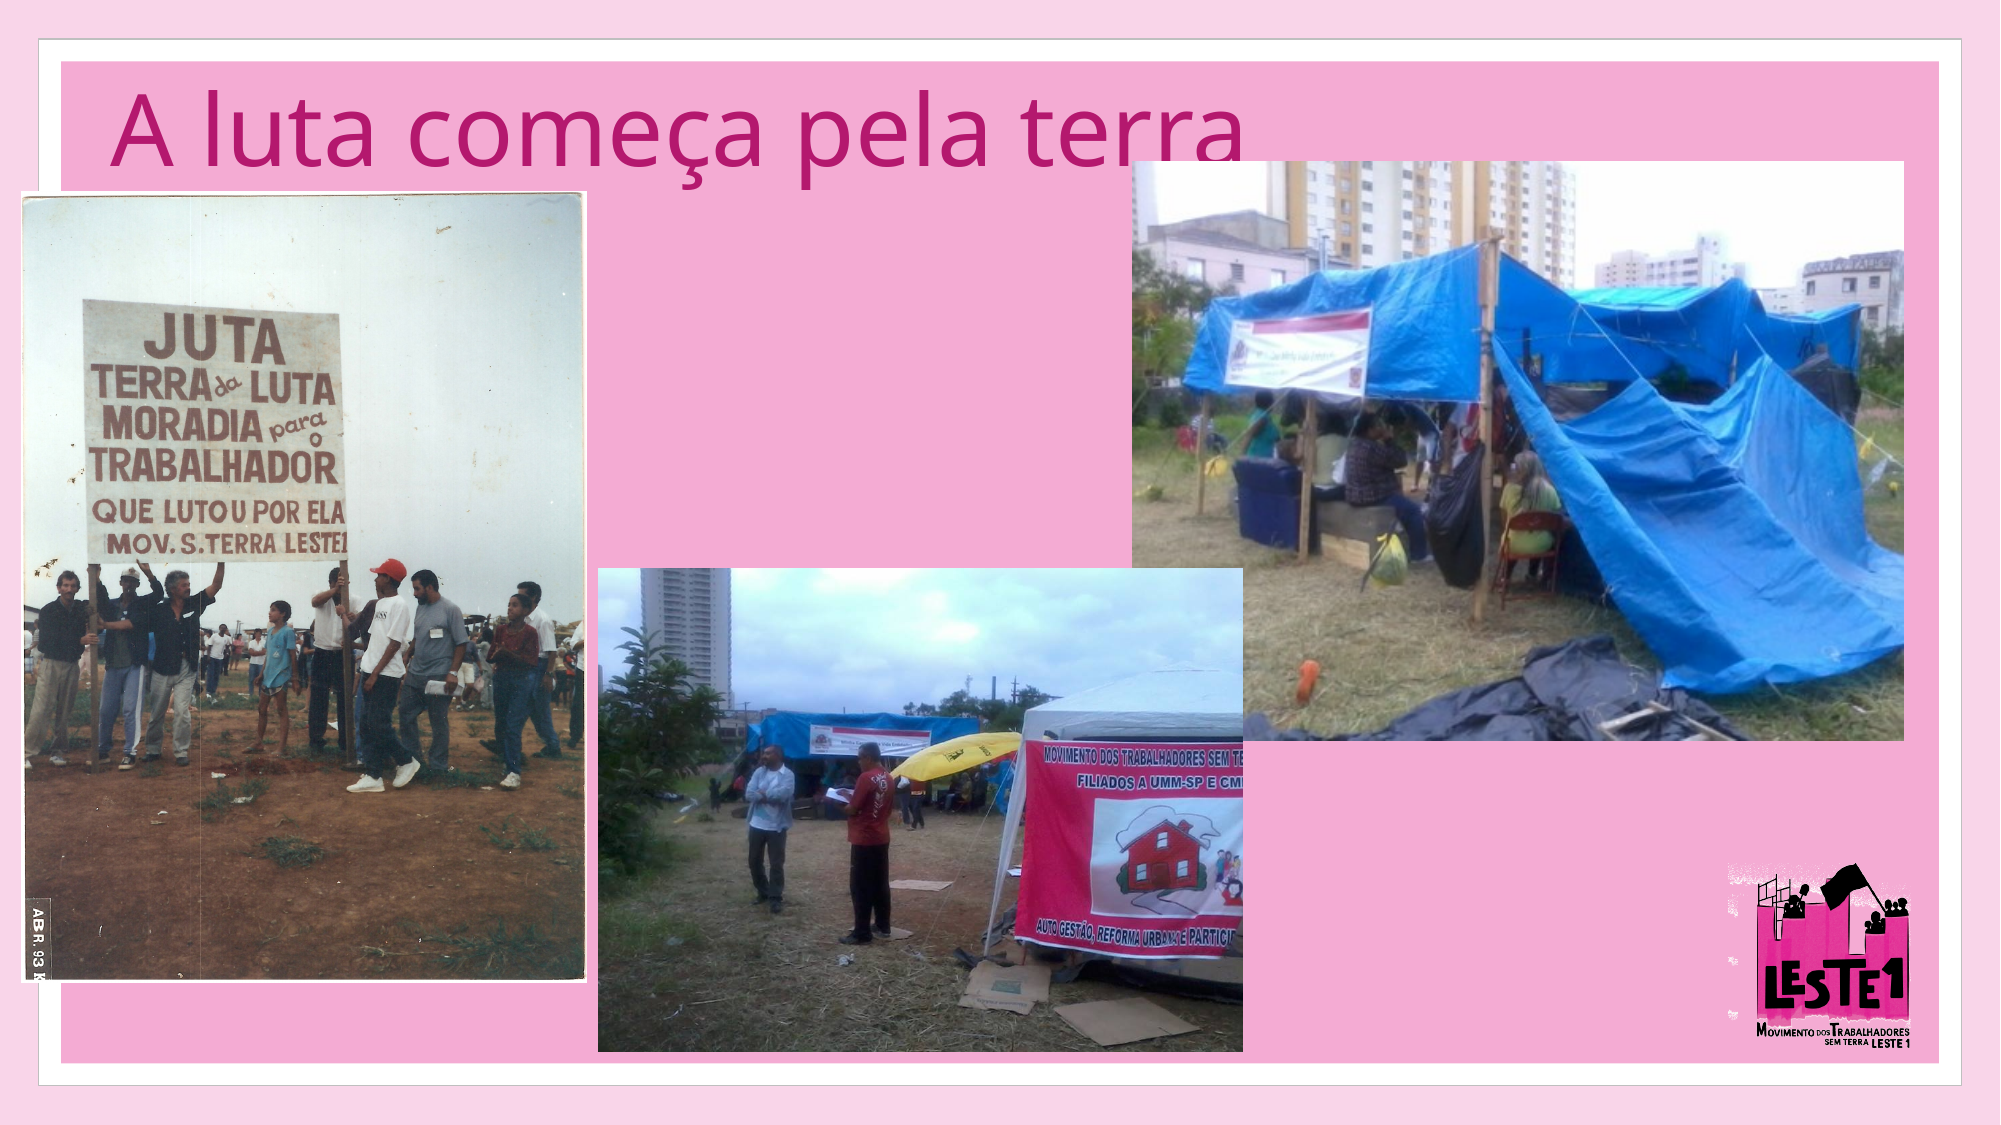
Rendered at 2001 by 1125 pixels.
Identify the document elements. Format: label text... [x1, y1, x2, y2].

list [21, 191, 587, 983]
picture [1728, 863, 1938, 1064]
picture [598, 161, 1904, 1052]
title A luta começa pela terra [95, 60, 1746, 209]
